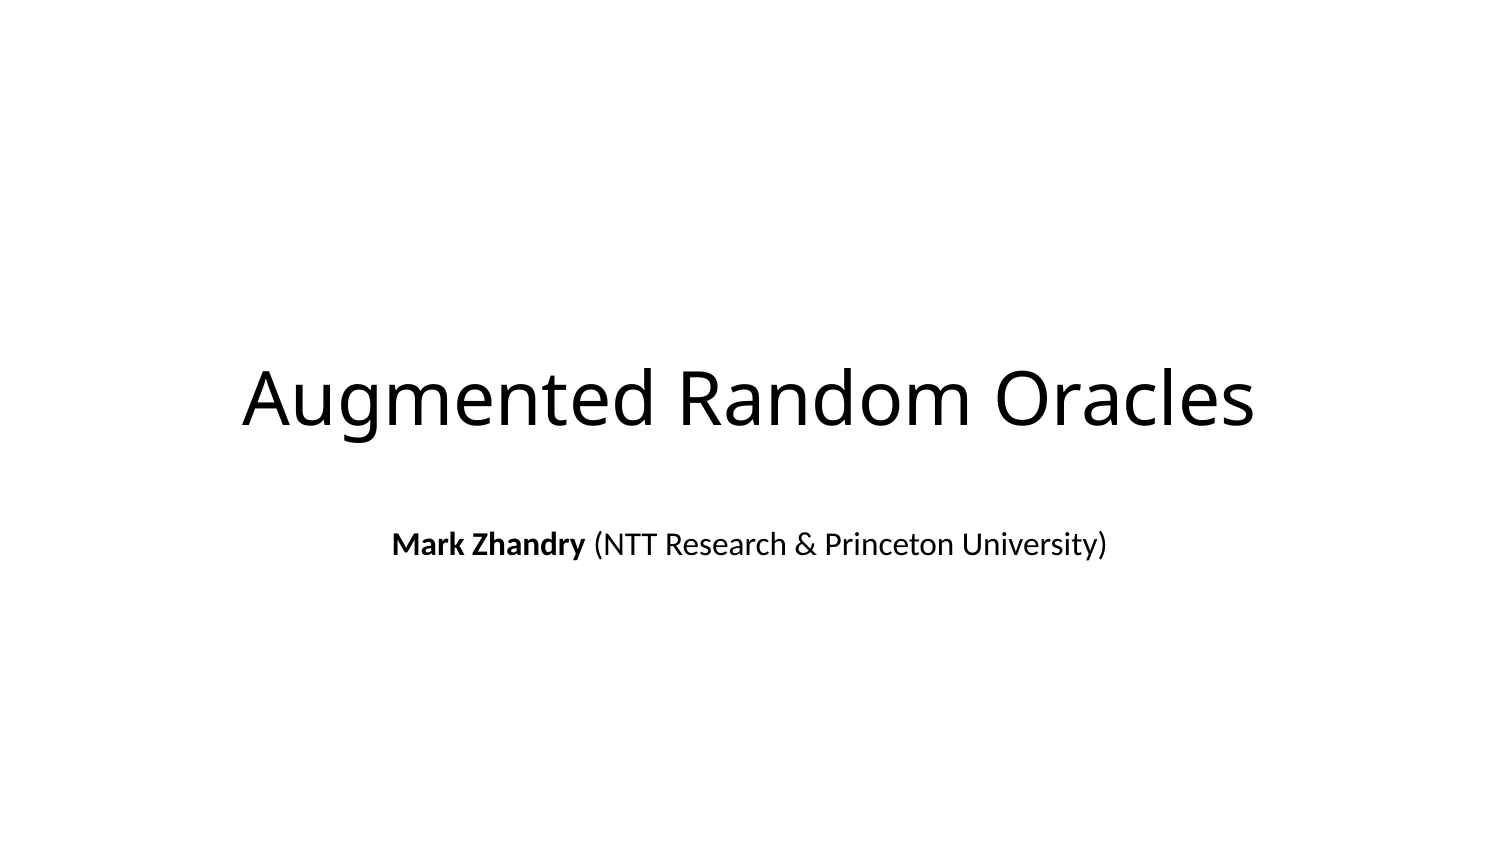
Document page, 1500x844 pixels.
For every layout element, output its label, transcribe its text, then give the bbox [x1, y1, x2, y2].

title Augmented Random Oracles [61, 276, 1438, 450]
subtitle Mark Zhandry (NTT Research & Princeton University) [226, 514, 1274, 606]
